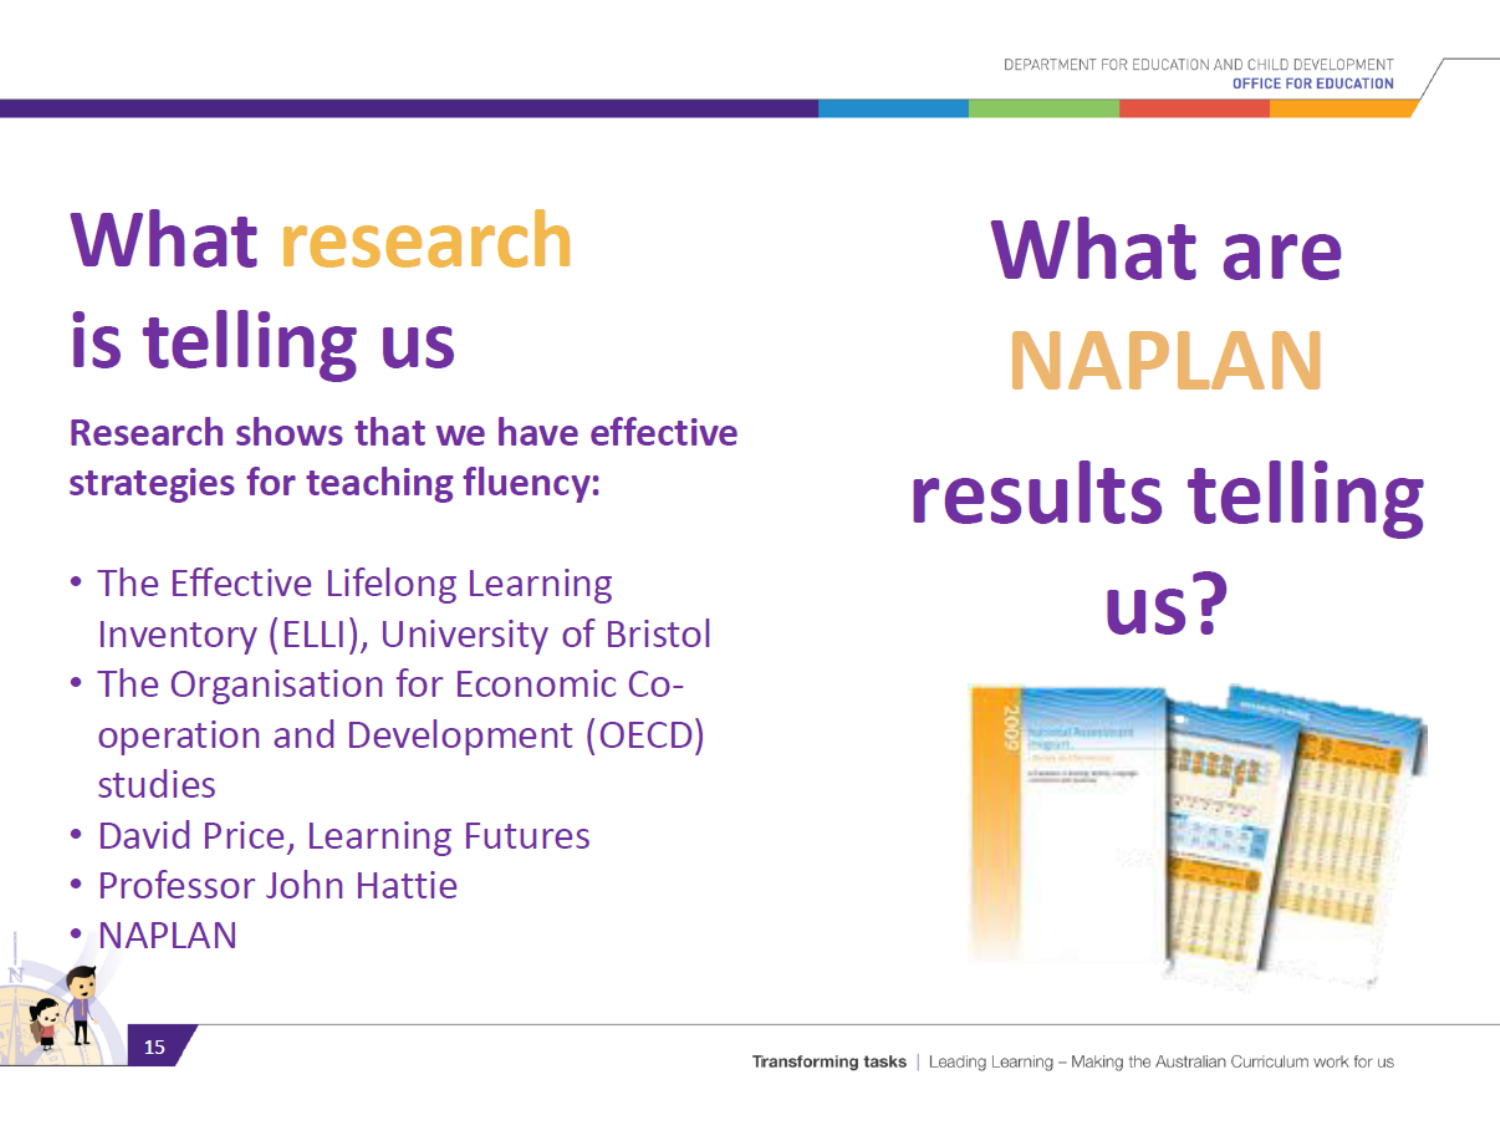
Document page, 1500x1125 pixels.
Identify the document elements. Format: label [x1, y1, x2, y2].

list [0, 0, 1500, 1125]
